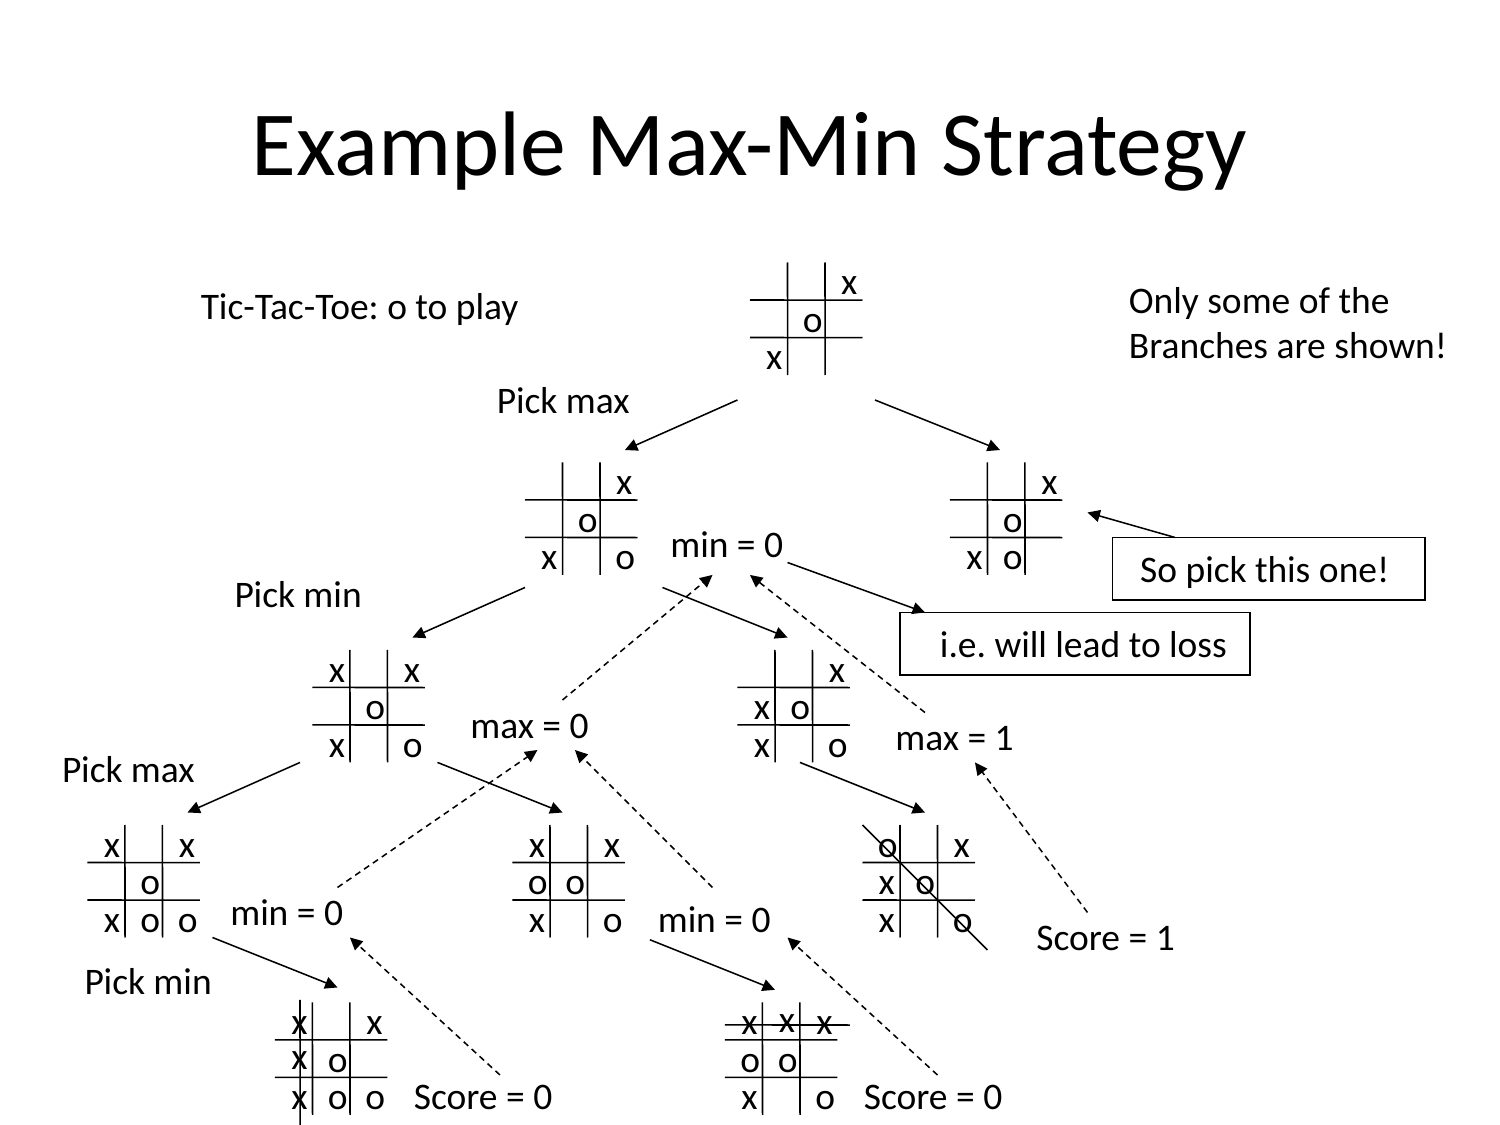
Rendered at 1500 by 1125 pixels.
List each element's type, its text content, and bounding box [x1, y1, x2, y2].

text_box x [951, 524, 988, 585]
text_box [799, 762, 925, 814]
text_box x [513, 910, 560, 948]
text_box x [351, 989, 398, 1050]
text_box x [726, 989, 763, 1024]
text_box o [125, 849, 176, 887]
text_box [220, 941, 338, 989]
text_box [625, 399, 738, 449]
text_box [975, 762, 988, 779]
title Example Max-Min Strategy [75, 45, 1425, 233]
text_box x [763, 987, 810, 1048]
text_box o [776, 1027, 813, 1087]
text_box o [800, 1064, 849, 1125]
text_box x [513, 812, 560, 849]
text_box x [1026, 449, 1073, 510]
text_box x [88, 887, 125, 948]
text_box [1087, 509, 1174, 537]
text_box [787, 562, 925, 615]
text_box x [601, 449, 648, 510]
text_box x [276, 1024, 300, 1085]
text_box o [563, 849, 601, 910]
text_box [787, 937, 801, 951]
text_box [698, 574, 713, 588]
text_box o [125, 887, 176, 948]
text_box x [588, 812, 635, 873]
text_box o [785, 674, 826, 735]
text_box o [588, 887, 638, 948]
text_box [670, 948, 773, 989]
text_box [574, 750, 589, 764]
text_box x [810, 989, 848, 1025]
text_box x [388, 637, 435, 698]
text_box x [526, 524, 573, 585]
text_box x [276, 1085, 300, 1125]
text_box o [363, 1064, 399, 1125]
text_box [900, 612, 1250, 675]
text_box x [813, 637, 860, 698]
text_box Pick max [47, 737, 210, 798]
text_box max = 1 [880, 705, 1029, 766]
text_box [687, 597, 788, 639]
text_box x [88, 812, 135, 873]
text_box min = 0 [643, 887, 786, 948]
text_box max = 0 [455, 693, 604, 754]
text_box o [388, 712, 438, 773]
text_box x [938, 812, 985, 873]
text_box o [910, 849, 951, 910]
text_box Score = 1 [1021, 905, 1190, 966]
text_box Pick max [482, 368, 645, 429]
text_box [1112, 537, 1425, 600]
text_box Score = 0 [849, 1064, 1018, 1125]
text_box Score = 0 [399, 1064, 568, 1125]
text_box o [725, 1027, 776, 1087]
text_box [412, 587, 526, 637]
text_box o [988, 487, 1038, 524]
text_box [874, 399, 1000, 452]
text_box x [276, 989, 323, 1024]
text_box x [313, 712, 360, 773]
text_box Only some of the Branches are shown! [1114, 268, 1463, 374]
text_box x [738, 735, 785, 773]
text_box o [813, 712, 863, 773]
text_box min = 0 [215, 880, 359, 941]
text_box o [563, 487, 613, 548]
text_box o [350, 674, 401, 735]
text_box o [988, 524, 1038, 585]
text_box x [863, 873, 910, 910]
text_box x [738, 674, 785, 735]
text_box [750, 574, 764, 588]
text_box [349, 937, 364, 951]
text_box x [313, 637, 360, 698]
text_box x [301, 1024, 323, 1085]
text_box [490, 783, 563, 813]
text_box x [163, 812, 210, 873]
text_box Tic-Tac-Toe: o to play [186, 274, 534, 335]
text_box o [600, 524, 651, 585]
text_box x [726, 1087, 773, 1125]
text_box [521, 750, 538, 763]
text_box x [301, 1085, 313, 1125]
text_box x [826, 249, 873, 310]
text_box x [751, 324, 798, 385]
text_box [187, 762, 301, 812]
text_box o [176, 887, 213, 948]
text_box x [810, 1026, 848, 1050]
text_box o [323, 1027, 363, 1064]
text_box o [313, 1064, 363, 1125]
text_box o [938, 887, 988, 948]
text_box o [788, 287, 838, 348]
text_box x [863, 910, 910, 948]
text_box o [513, 849, 563, 910]
text_box Pick min [219, 562, 377, 623]
text_box Pick min [69, 949, 227, 1010]
text_box min = 0 [655, 512, 799, 573]
text_box o [863, 812, 913, 873]
